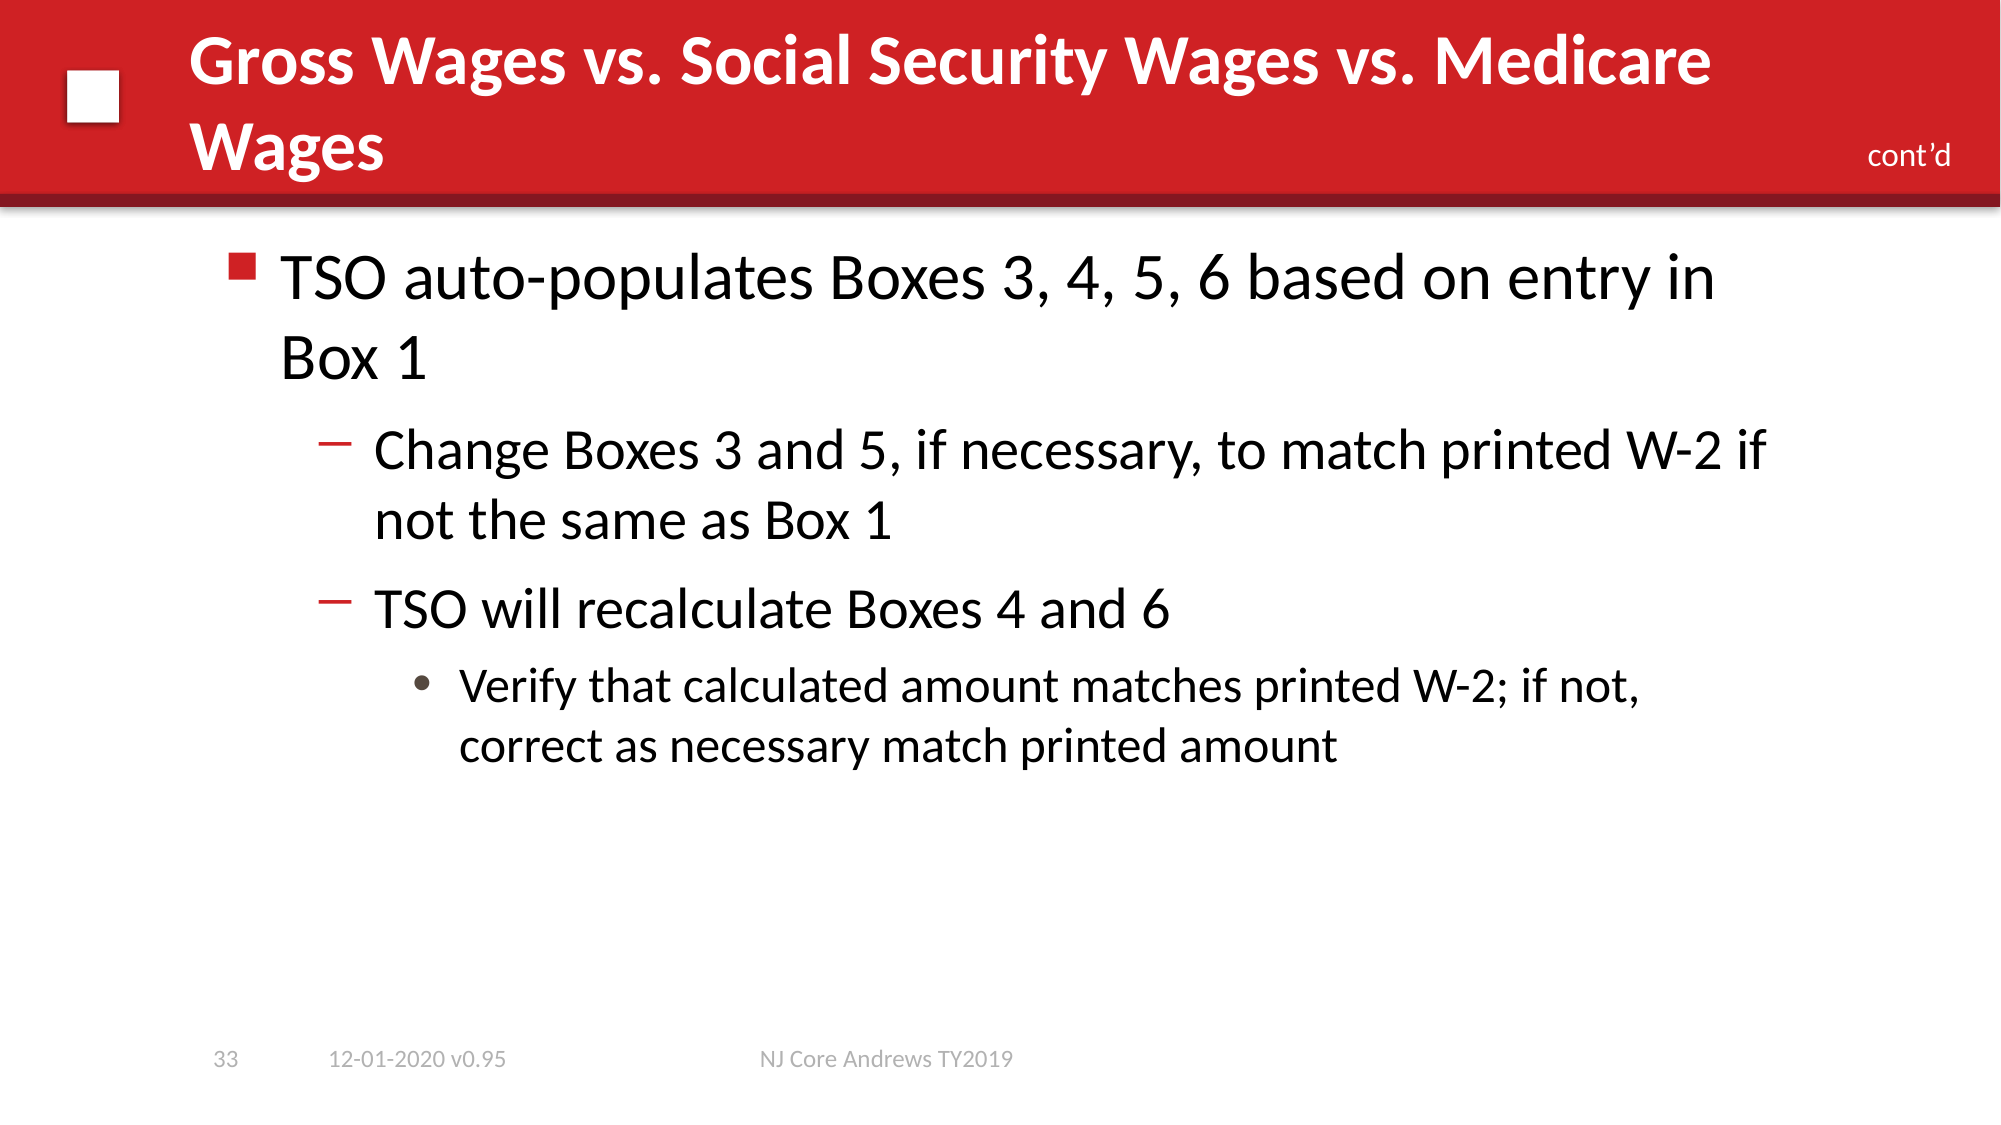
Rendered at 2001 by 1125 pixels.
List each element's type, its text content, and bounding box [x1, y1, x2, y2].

footer NJ Core Andrews TY2019 [570, 1028, 1204, 1088]
list TSO auto-populates Boxes 3, 4, 5, 6 based on entry in Box 1 Change Boxes 3 and 5, if necessary, to match printed W-2 if not the same as Box 1 TSO will recalculate Boxes 4 and 6 Verify that calculated amount matches printed W-2; if not, correct as necessary match printed amount [209, 224, 1810, 1028]
text_box cont’d [1837, 125, 1975, 180]
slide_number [313, 1027, 532, 1088]
slide_number 33 [99, 1027, 254, 1088]
title Gross Wages vs. Social Security Wages vs. Medicare Wages [174, 4, 1775, 193]
